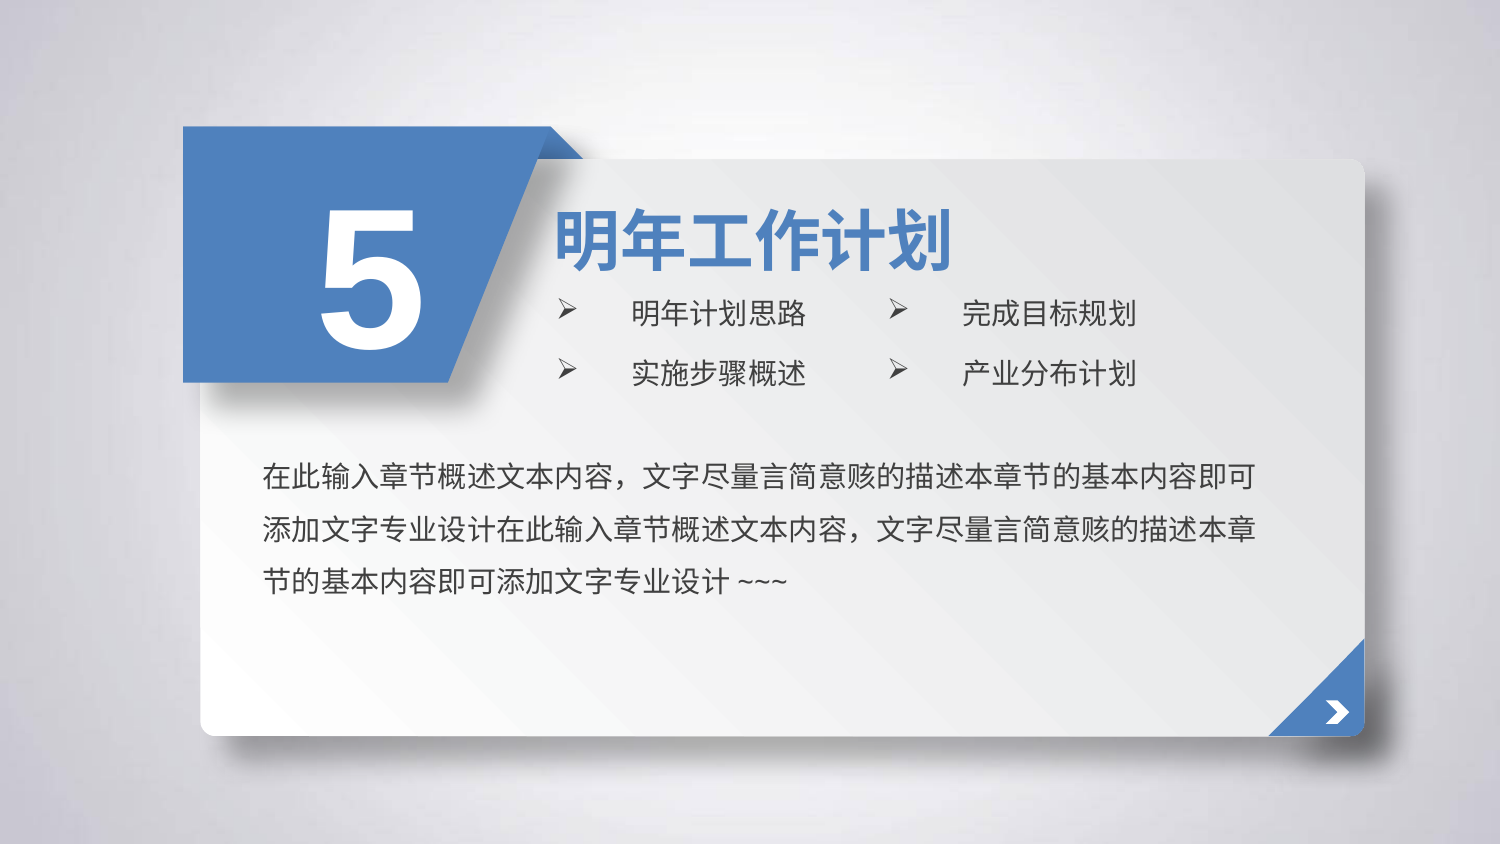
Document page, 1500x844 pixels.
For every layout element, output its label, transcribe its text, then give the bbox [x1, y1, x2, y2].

text_box [1268, 638, 1365, 737]
text_box 在此输入章节概述文本内容，文字尽量言简意赅的描述本章节的基本内容即可添加文字专业设计在此输入章节概述文本内容，文字尽量言简意赅的描述本章节的基本内容即可添加文字专业设计~~~ [247, 433, 1281, 606]
text_box 明年工作计划 [539, 191, 970, 287]
text_box 明年计划思路 [541, 287, 822, 338]
text_box [183, 126, 551, 383]
picture [0, 0, 1500, 844]
text_box 5 [301, 140, 442, 396]
text_box [549, 126, 559, 134]
text_box [1323, 698, 1352, 727]
text_box 实施步骤概述 [541, 347, 822, 398]
text_box 完成目标规划 [872, 287, 1153, 338]
text_box [200, 159, 1365, 737]
text_box 产业分布计划 [872, 347, 1153, 398]
